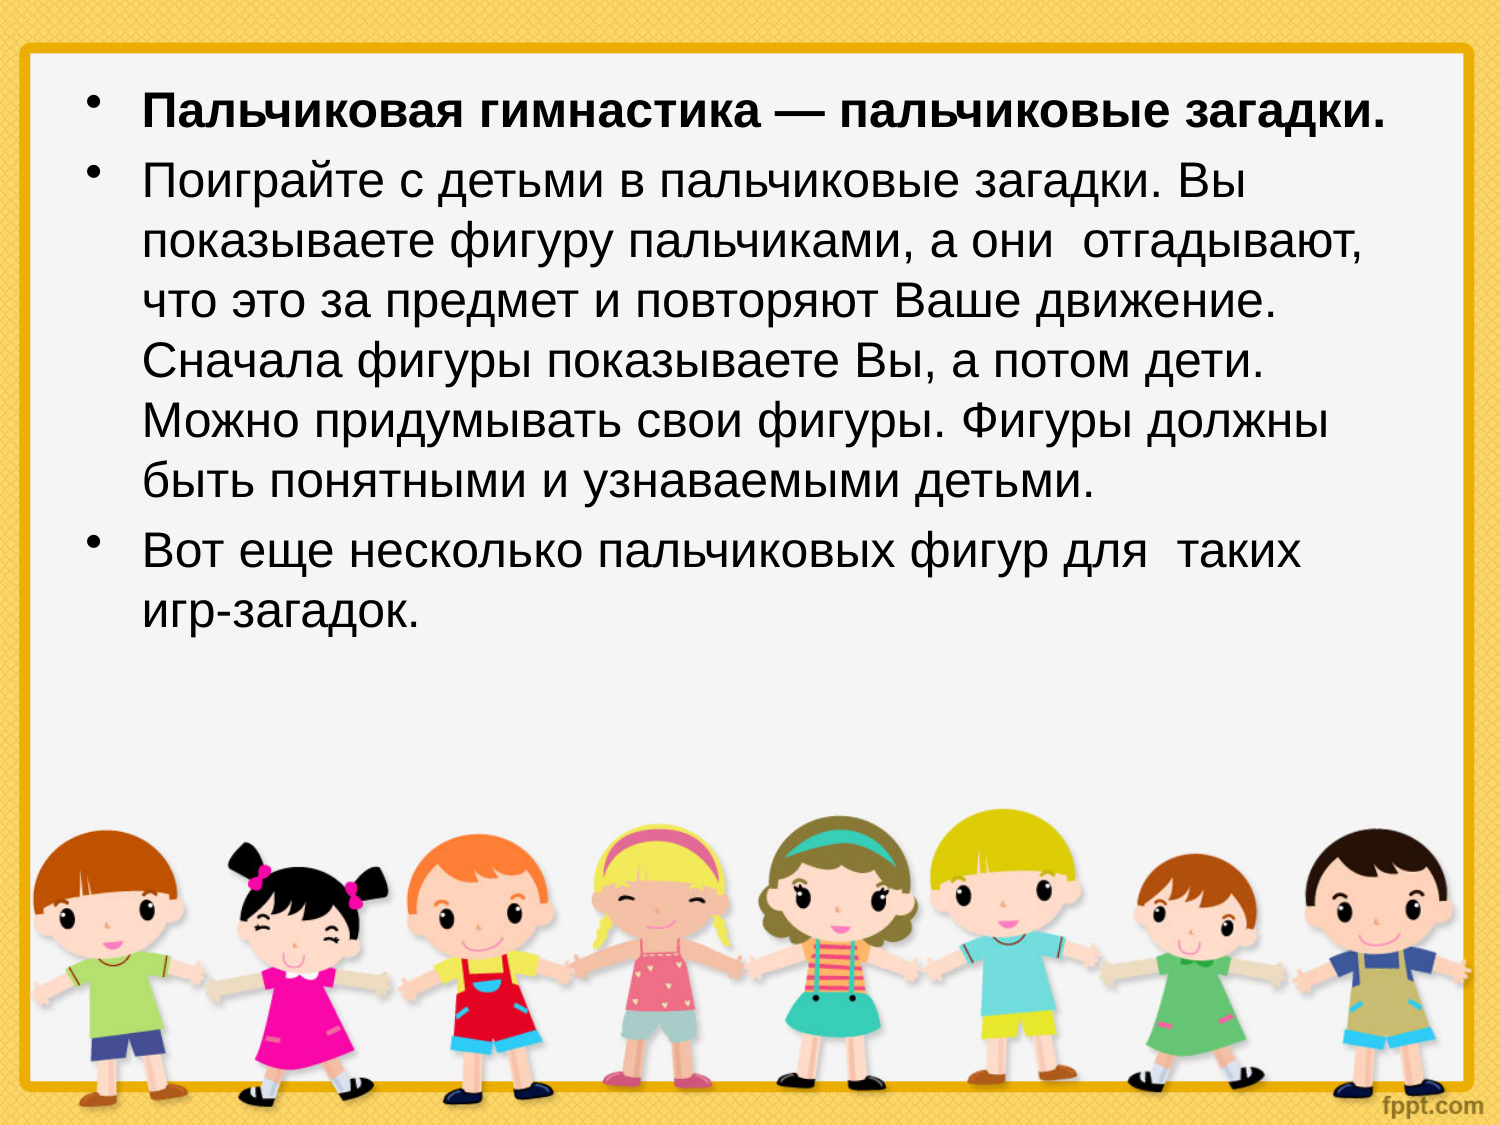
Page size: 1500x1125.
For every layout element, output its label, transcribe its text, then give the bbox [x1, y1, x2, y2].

list Пальчиковая гимнастика — пальчиковые загадки. Поиграйте с детьми в пальчиковые загадки. Вы показываете фигуру пальчиками, а они отгадывают, что это за предмет и повторяют Ваше движение. Сначала фигуры показываете Вы, а потом дети. Можно придумывать свои фигуры. Фигуры должны быть понятными и узнаваемыми детьми. Вот еще несколько пальчиковых фигур для таких игр-загадок. [70, 70, 1421, 813]
picture [0, 0, 1500, 1125]
